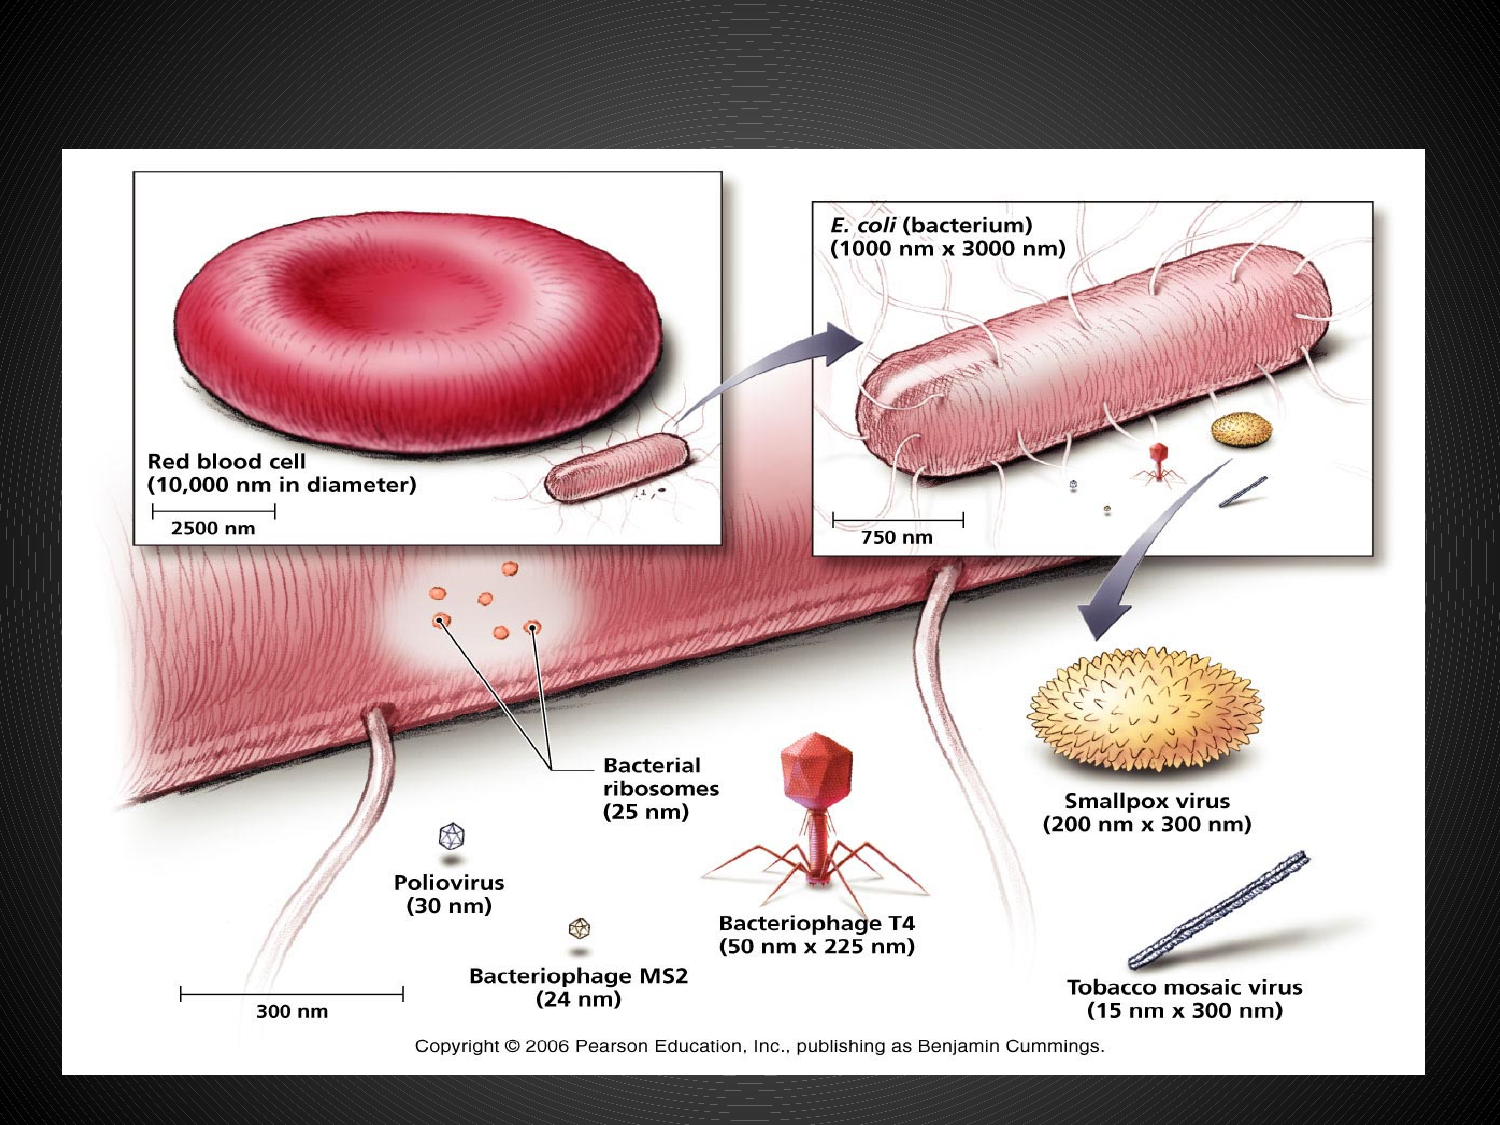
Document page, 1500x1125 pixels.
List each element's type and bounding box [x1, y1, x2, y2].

list [62, 149, 1426, 1076]
